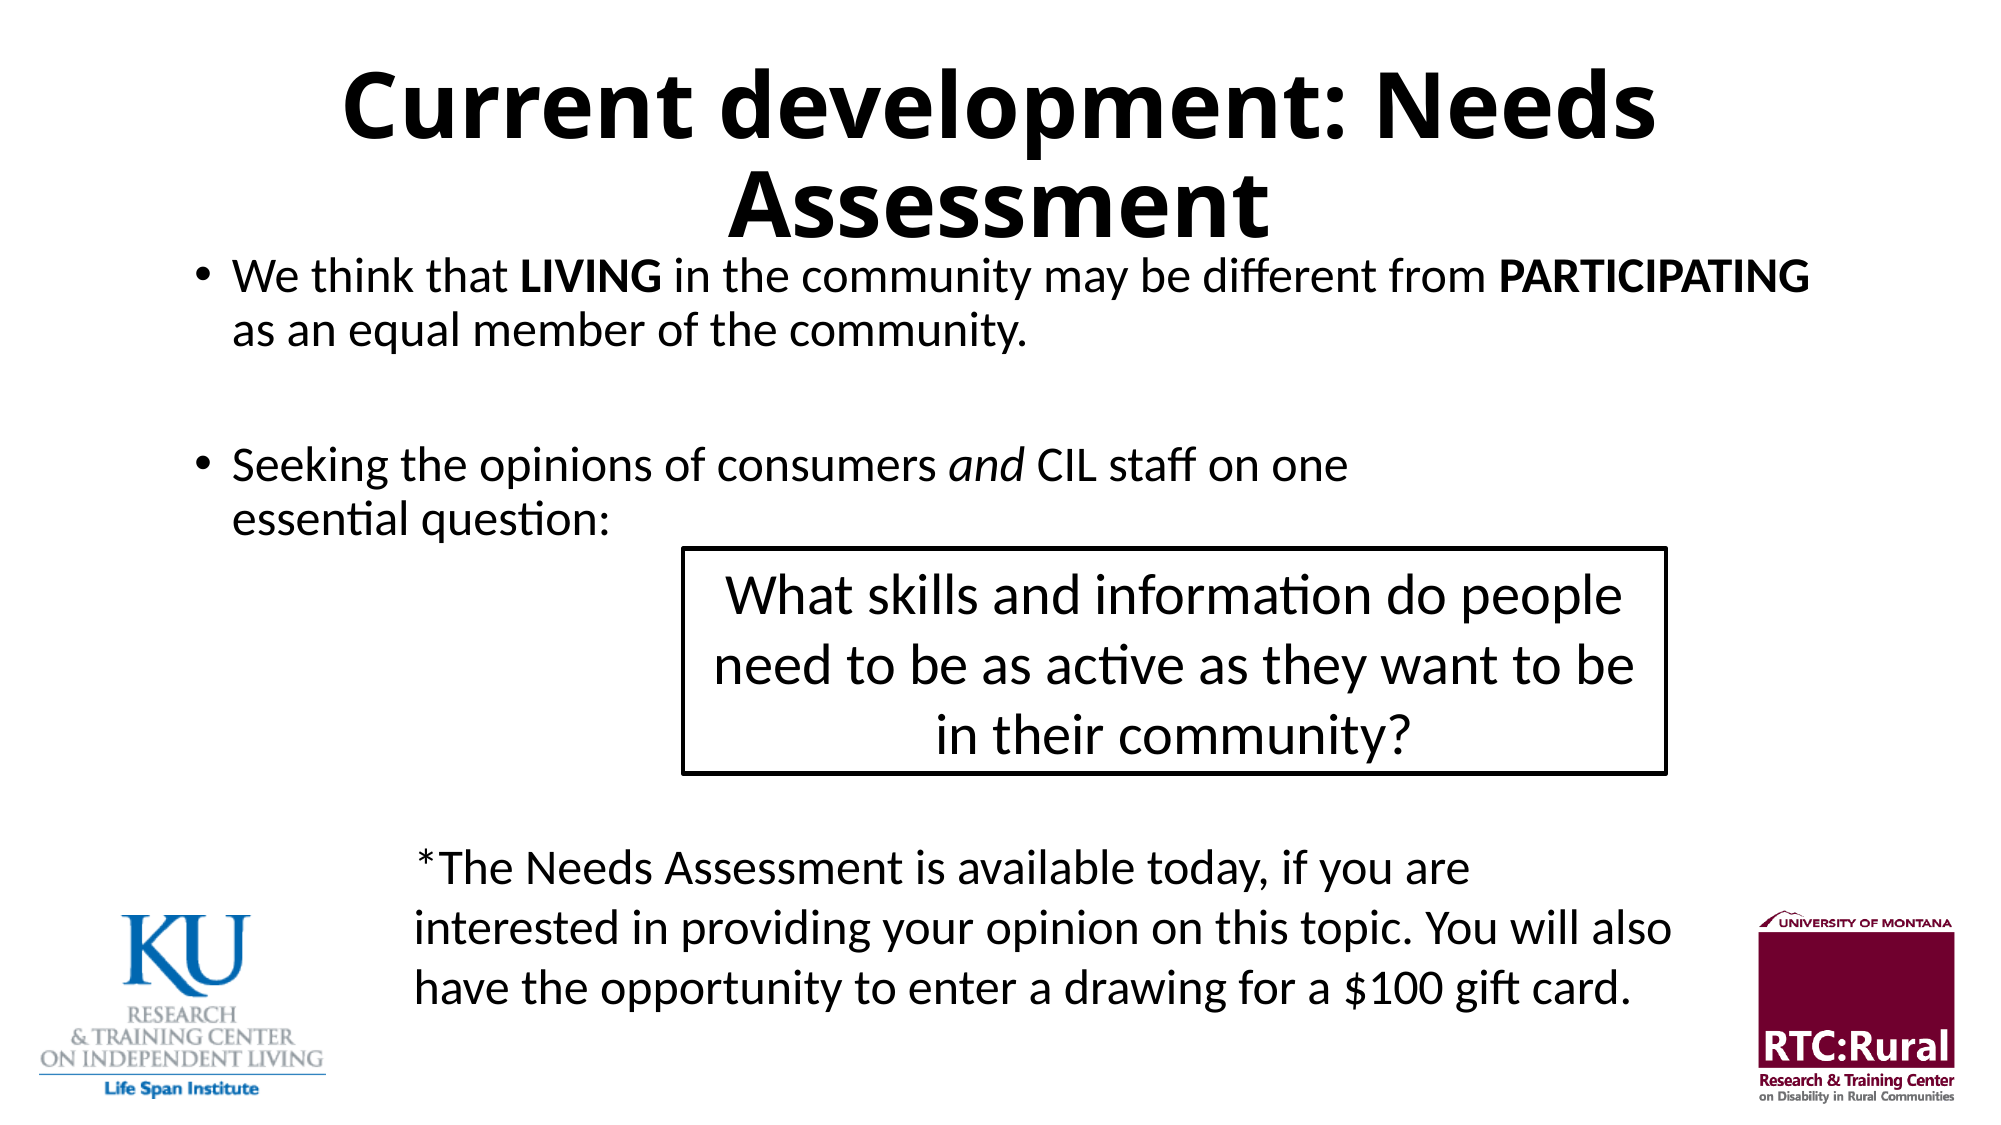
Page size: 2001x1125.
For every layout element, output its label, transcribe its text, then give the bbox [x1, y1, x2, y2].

text_box *The Needs Assessment is available today, if you are interested in providing your opinion on this topic. You will also have the opportunity to enter a drawing for a $100 gift card. [398, 826, 1701, 1067]
text_box What skills and information do people need to be as active as they want to be in their community? [683, 548, 1667, 774]
picture [1742, 893, 1971, 1120]
list We think that LIVING in the community may be different from PARTICIPATING as an equal member of the community. Seeking the opinions of consumers and CIL staff on one essential question: [179, 241, 1863, 584]
picture [39, 915, 326, 1099]
title Current development: Needs Assessment [137, 49, 1863, 268]
